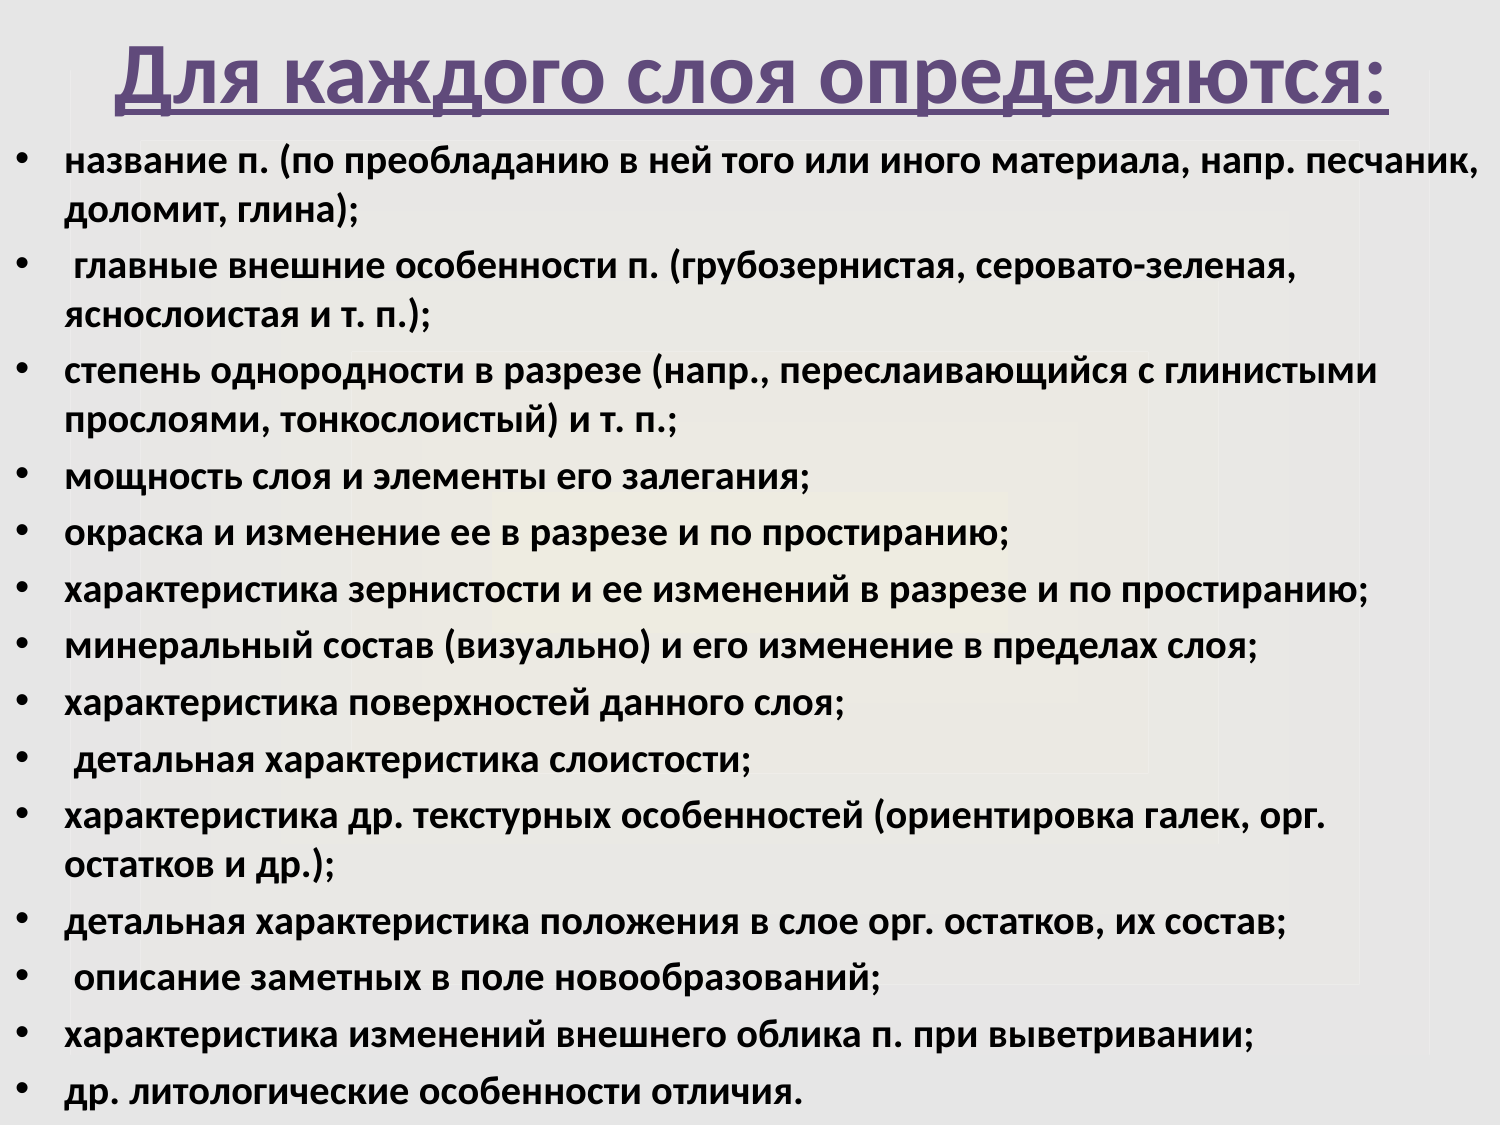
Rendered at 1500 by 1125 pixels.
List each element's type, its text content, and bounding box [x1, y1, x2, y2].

list название п. (по преобладанию в ней того или иного материала, напр. песчаник, доломит, глина); главные внешние особенности п. (грубозернистая, серовато-зеленая, яснослоистая и т. п.); степень однородности в разрезе (напр., переслаивающийся с глинистыми прослоями, тонкослоистый) и т. п.; мощность слоя и элементы его залегания; окраска и изменение ее в разрезе и по простиранию; характеристика зернистости и ее изменений в разрезе и по простиранию; минеральный состав (визуально) и его изменение в пределах слоя; характеристика поверхностей данного слоя; детальная характеристика слоистости; характеристика др. текстурных особенностей (ориентировка галек, орг. остатков и др.); детальная характеристика положения в слое орг. остатков, их состав; описание заметных в поле новообразований; характеристика изменений внешнего облика п. при выветривании; др. литологические особенности отличия. [0, 125, 1500, 1125]
title Для каждого слоя определяются: [76, 0, 1427, 125]
